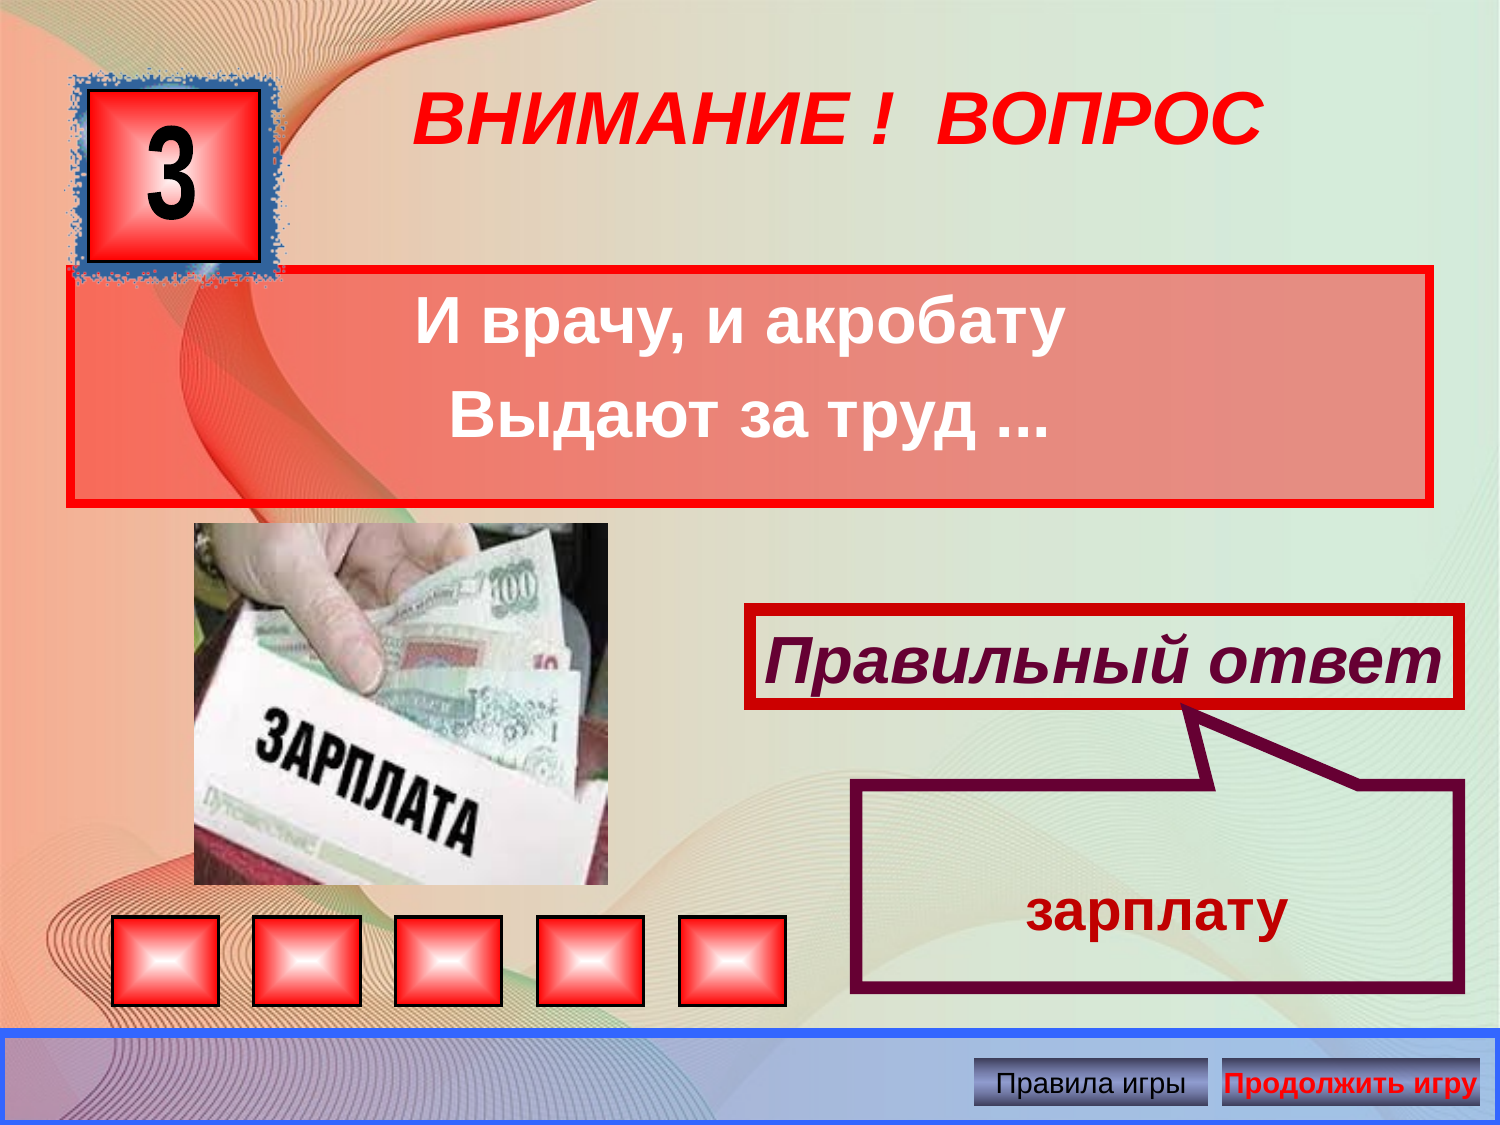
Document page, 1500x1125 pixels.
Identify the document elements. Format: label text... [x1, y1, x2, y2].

list И врачу, и акробату Выдают за труд ... [70, 269, 1430, 504]
picture [0, 0, 1500, 1033]
text_box зарплату [856, 713, 1459, 988]
text_box [679, 916, 786, 1006]
text_box Продолжить игру [1222, 1058, 1480, 1106]
text_box Правила игры [974, 1058, 1208, 1106]
text_box [537, 916, 644, 1006]
text_box [0, 1033, 1500, 1125]
text_box [253, 916, 361, 1006]
title ВНИМАНИЕ ! ВОПРОС [359, 44, 1318, 186]
text_box [395, 916, 502, 1006]
text_box Правильный ответ [750, 609, 1459, 704]
text_box [112, 916, 219, 1006]
